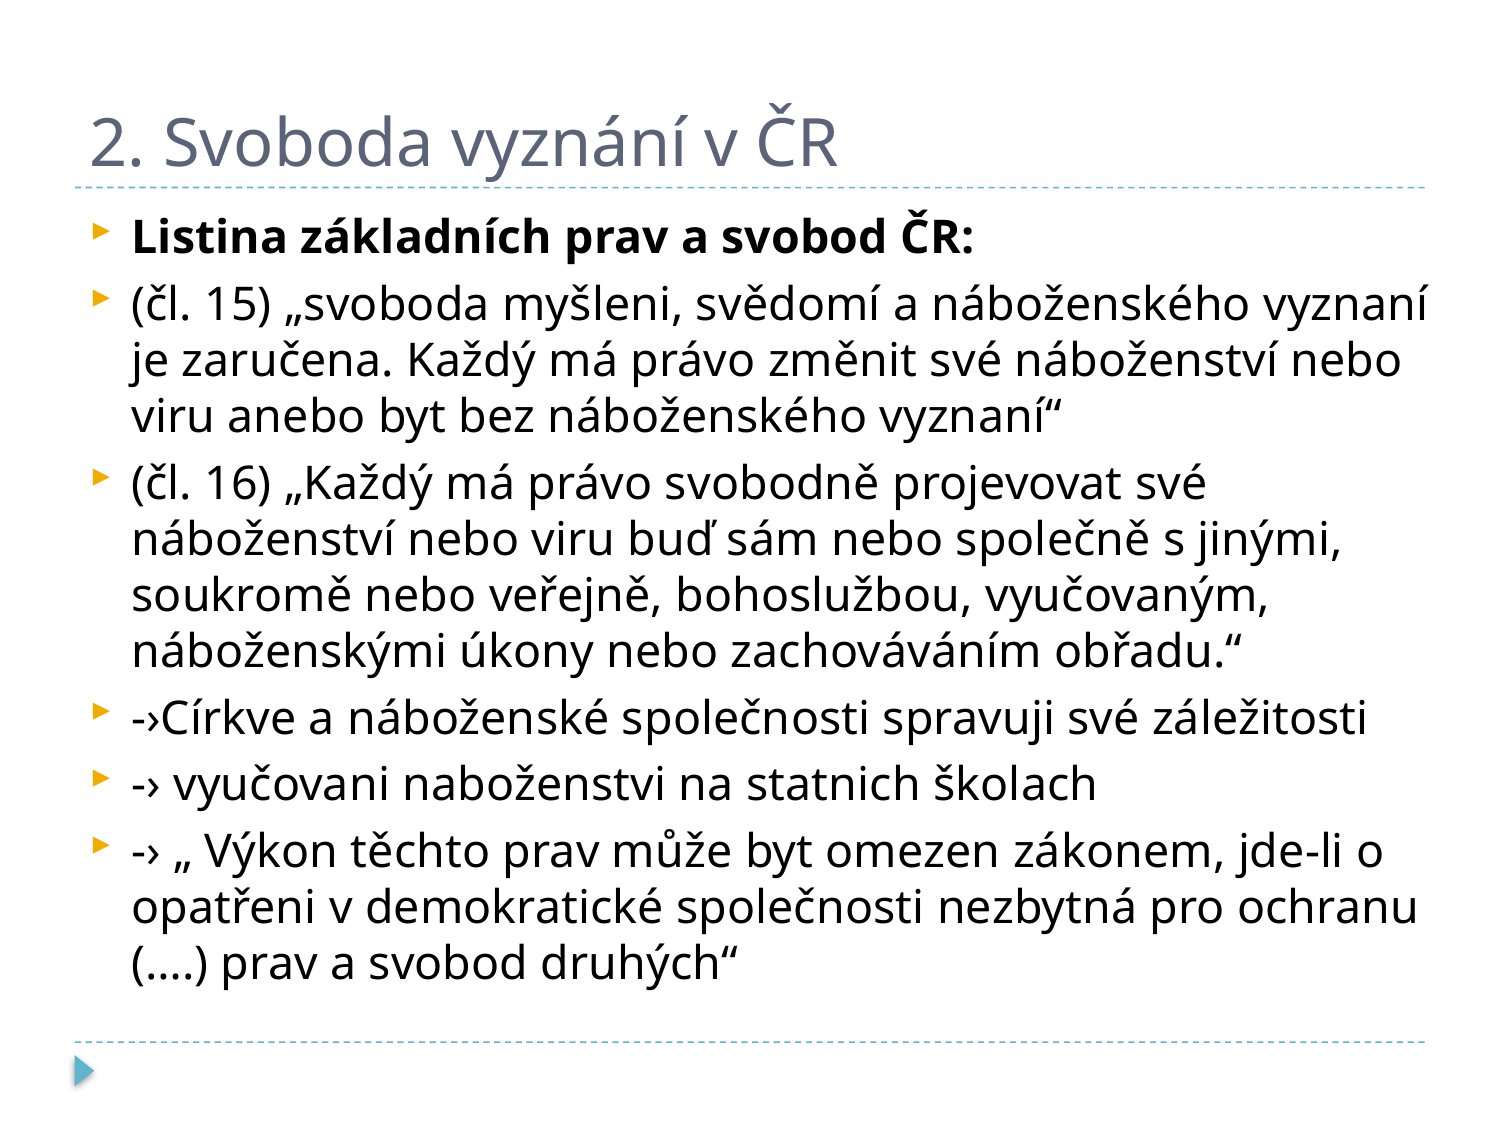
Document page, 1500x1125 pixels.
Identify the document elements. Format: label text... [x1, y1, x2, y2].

list Listina základních prav a svobod ČR: (čl. 15) „svoboda myšleni, svědomí a náboženského vyznaní je zaručena. Každý má právo změnit své náboženství nebo viru anebo byt bez náboženského vyznaní“ (čl. 16) „Každý má právo svobodně projevovat své náboženství nebo viru buď sám nebo společně s jinými, soukromě nebo veřejně, bohoslužbou, vyučovaným, náboženskými úkony nebo zachováváním obřadu.“ -›Církve a náboženské společnosti spravuji své záležitosti -› vyučovani naboženstvi na statnich školach -› „ Výkon těchto prav může byt omezen zákonem, jde-li o opatřeni v demokratické společnosti nezbytná pro ochranu (….) prav a svobod druhých“ [75, 200, 1471, 1010]
title 2. Svoboda vyznání v ČR [75, 24, 1425, 188]
